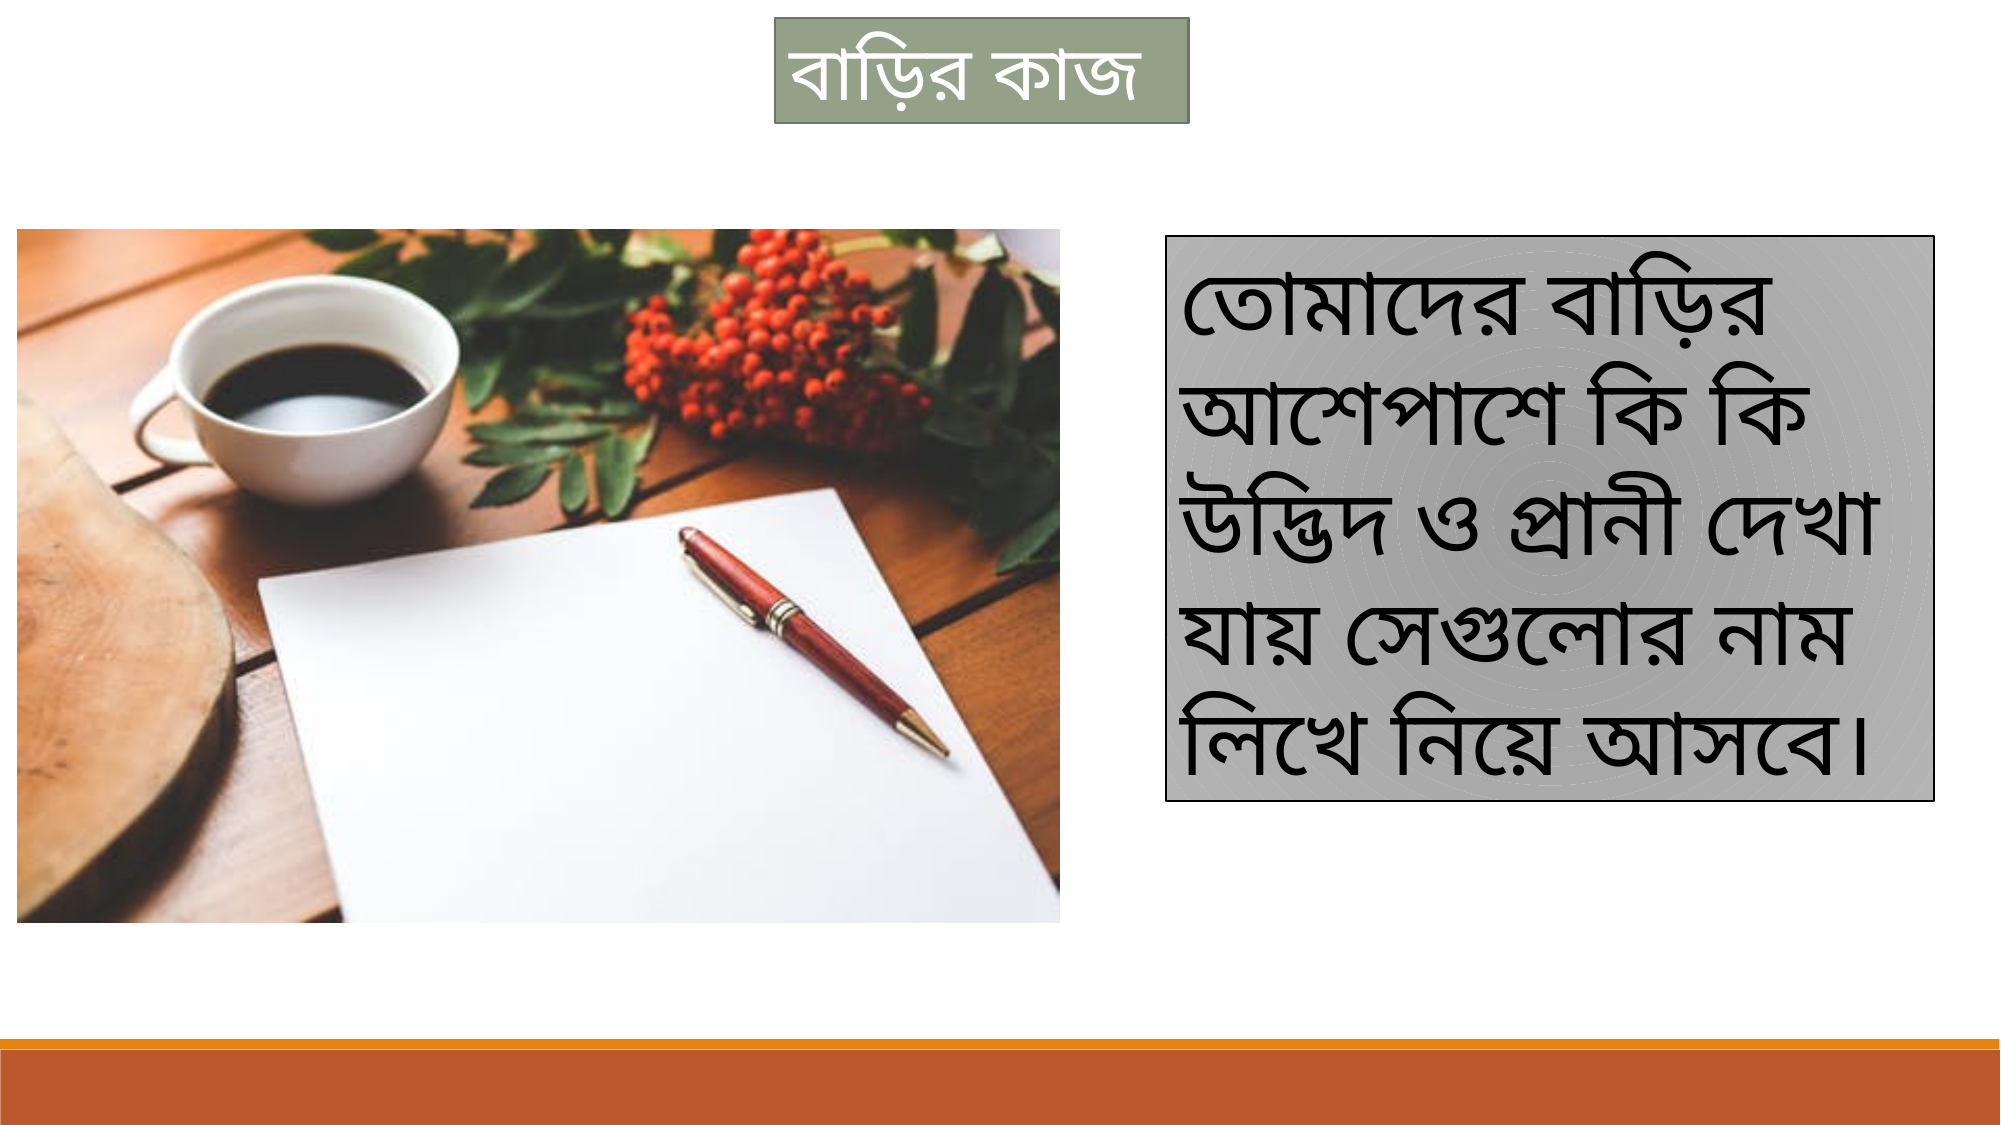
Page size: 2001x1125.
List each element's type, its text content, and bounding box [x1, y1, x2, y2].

picture [17, 228, 1060, 924]
text_box বাড়ির কাজ [774, 17, 1190, 124]
text_box তোমাদের বাড়ির আশেপাশে কি কি উদ্ভিদ ও প্রানী দেখা যায় সেগুলোর নাম লিখে নিয়ে আসবে। [1165, 235, 1935, 802]
